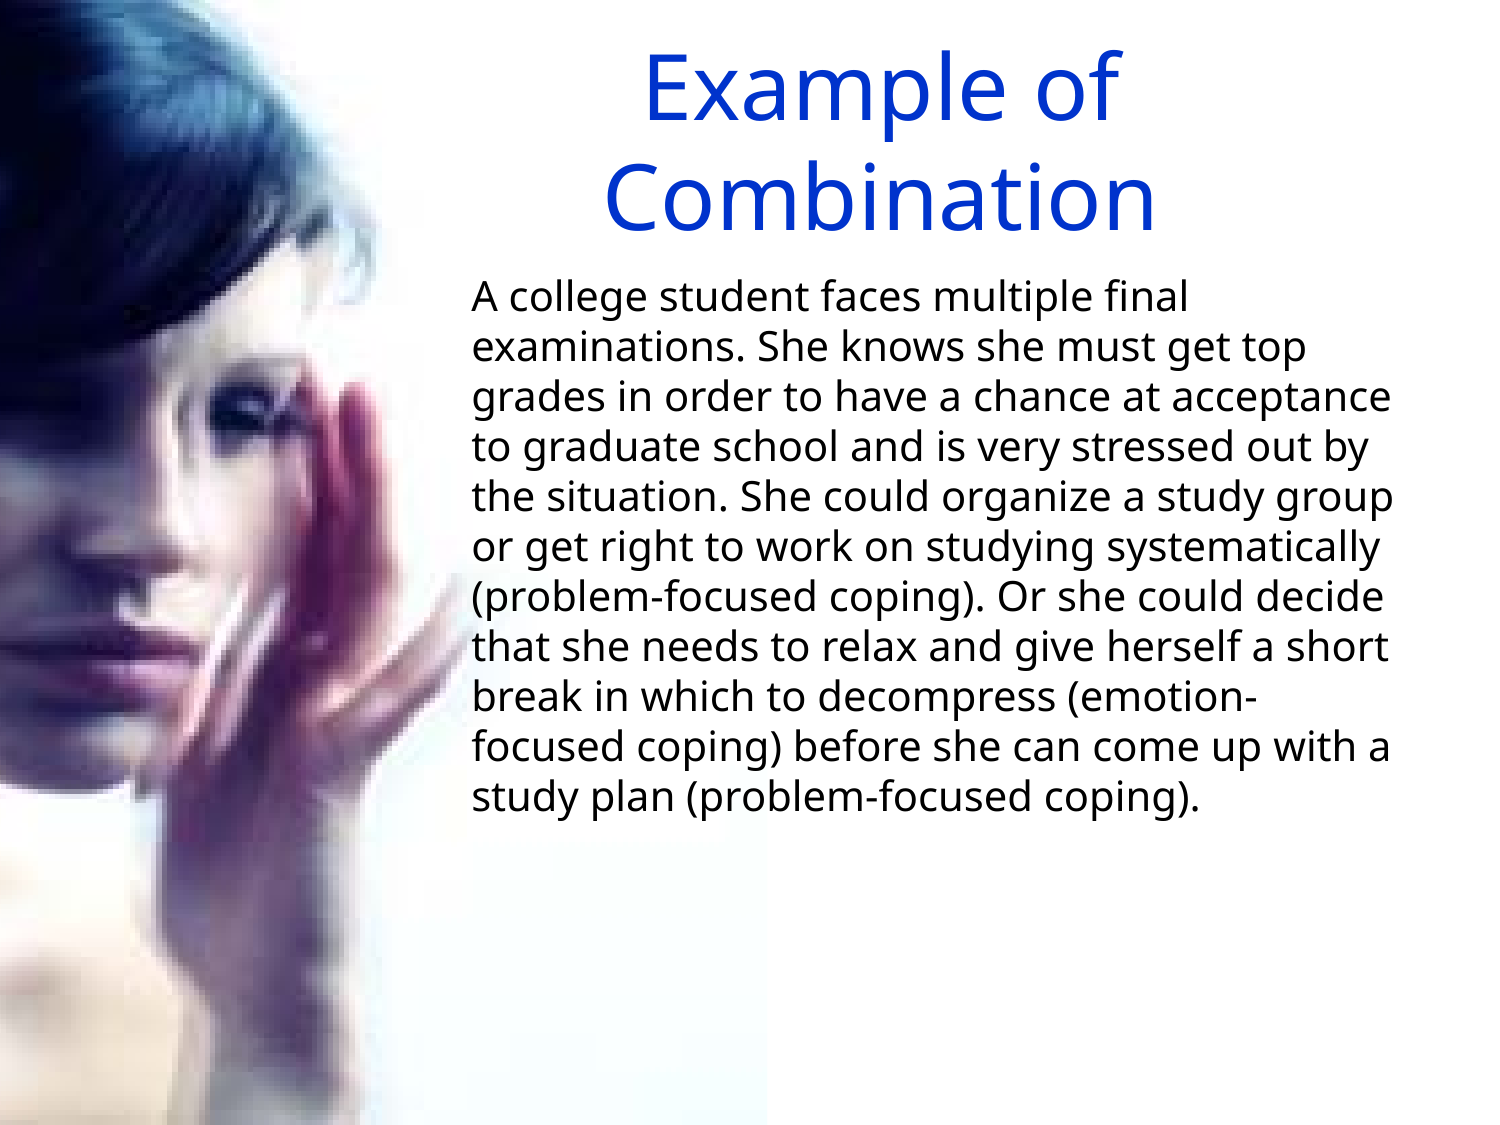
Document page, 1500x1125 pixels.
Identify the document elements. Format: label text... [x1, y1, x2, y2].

title Example of Combination [337, 44, 1426, 233]
picture [0, 0, 768, 1125]
list A college student faces multiple final examinations. She knows she must get top grades in order to have a chance at acceptance to graduate school and is very stressed out by the situation. She could organize a study group or get right to work on studying systematically (problem-focused coping). Or she could decide that she needs to relax and give herself a short break in which to decompress (emotion-focused coping) before she can come up with a study plan (problem-focused coping). [399, 262, 1426, 993]
